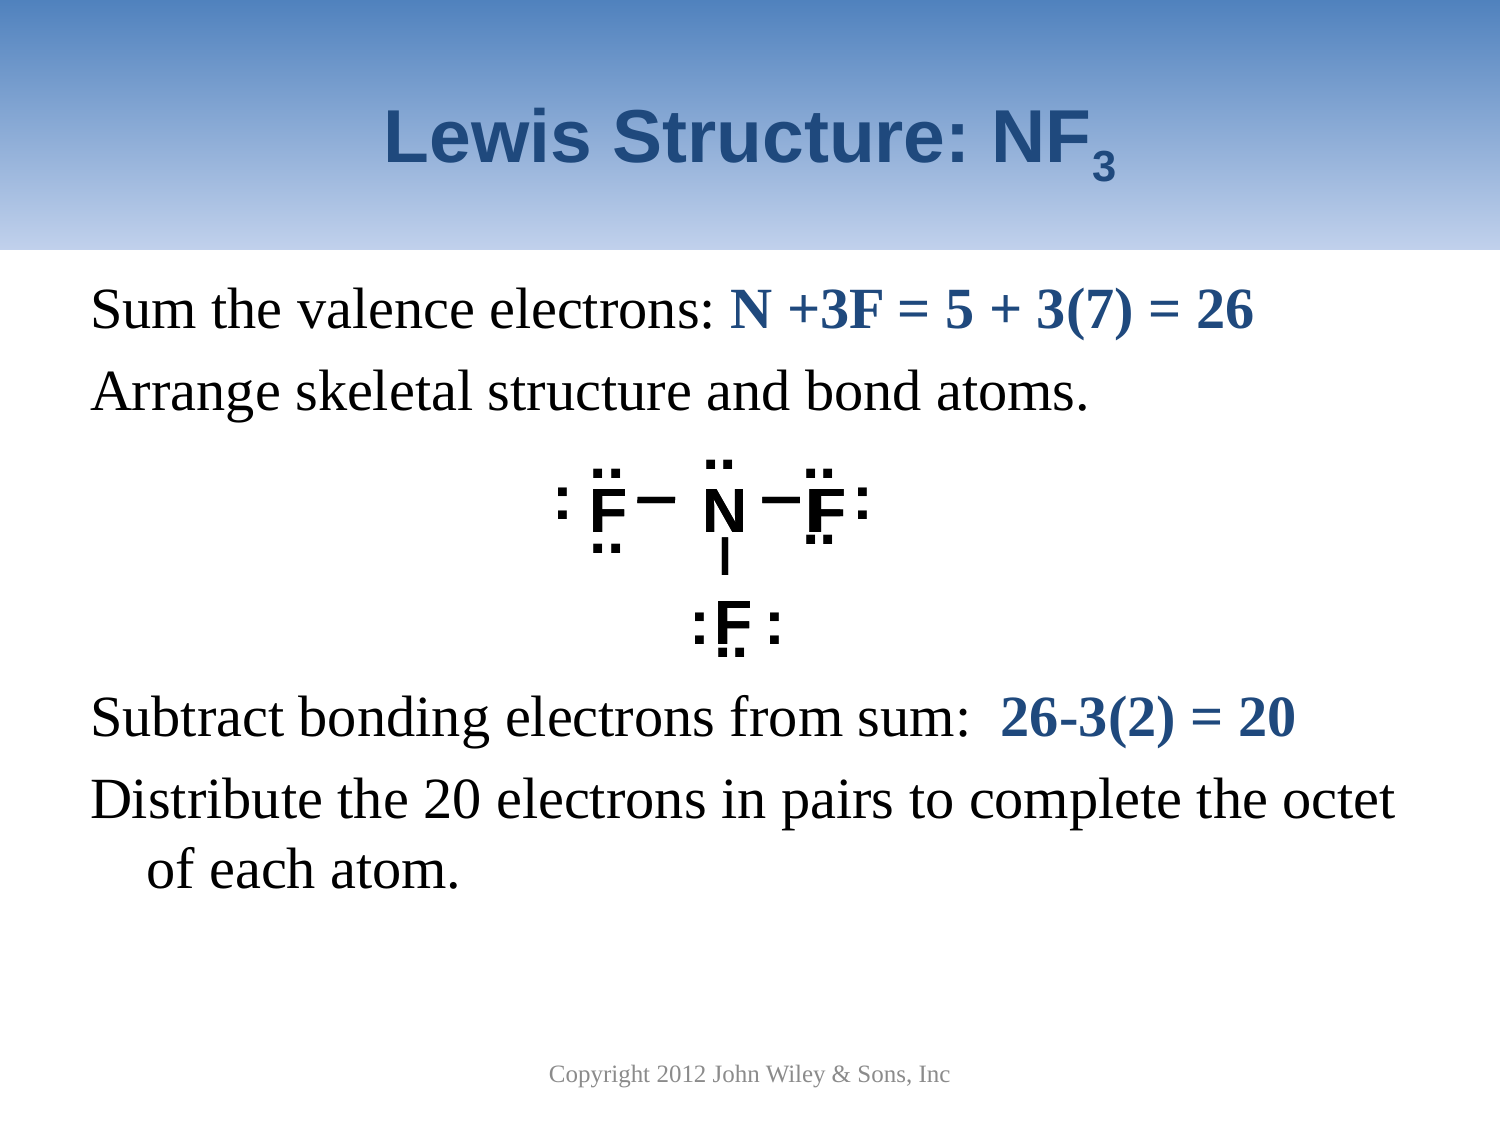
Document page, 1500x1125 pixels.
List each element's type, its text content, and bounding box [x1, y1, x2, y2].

footer Copyright 2012 John Wiley & Sons, Inc [512, 1042, 988, 1103]
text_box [537, 399, 938, 679]
list Sum the valence electrons: N +3F = 5 + 3(7) = 26 Arrange skeletal structure and bond atoms. Subtract bonding electrons from sum: 26-3(2) = 20 Distribute the 20 electrons in pairs to complete the octet of each atom. [74, 262, 1426, 1006]
title Lewis Structure: NF3 [74, 44, 1426, 233]
